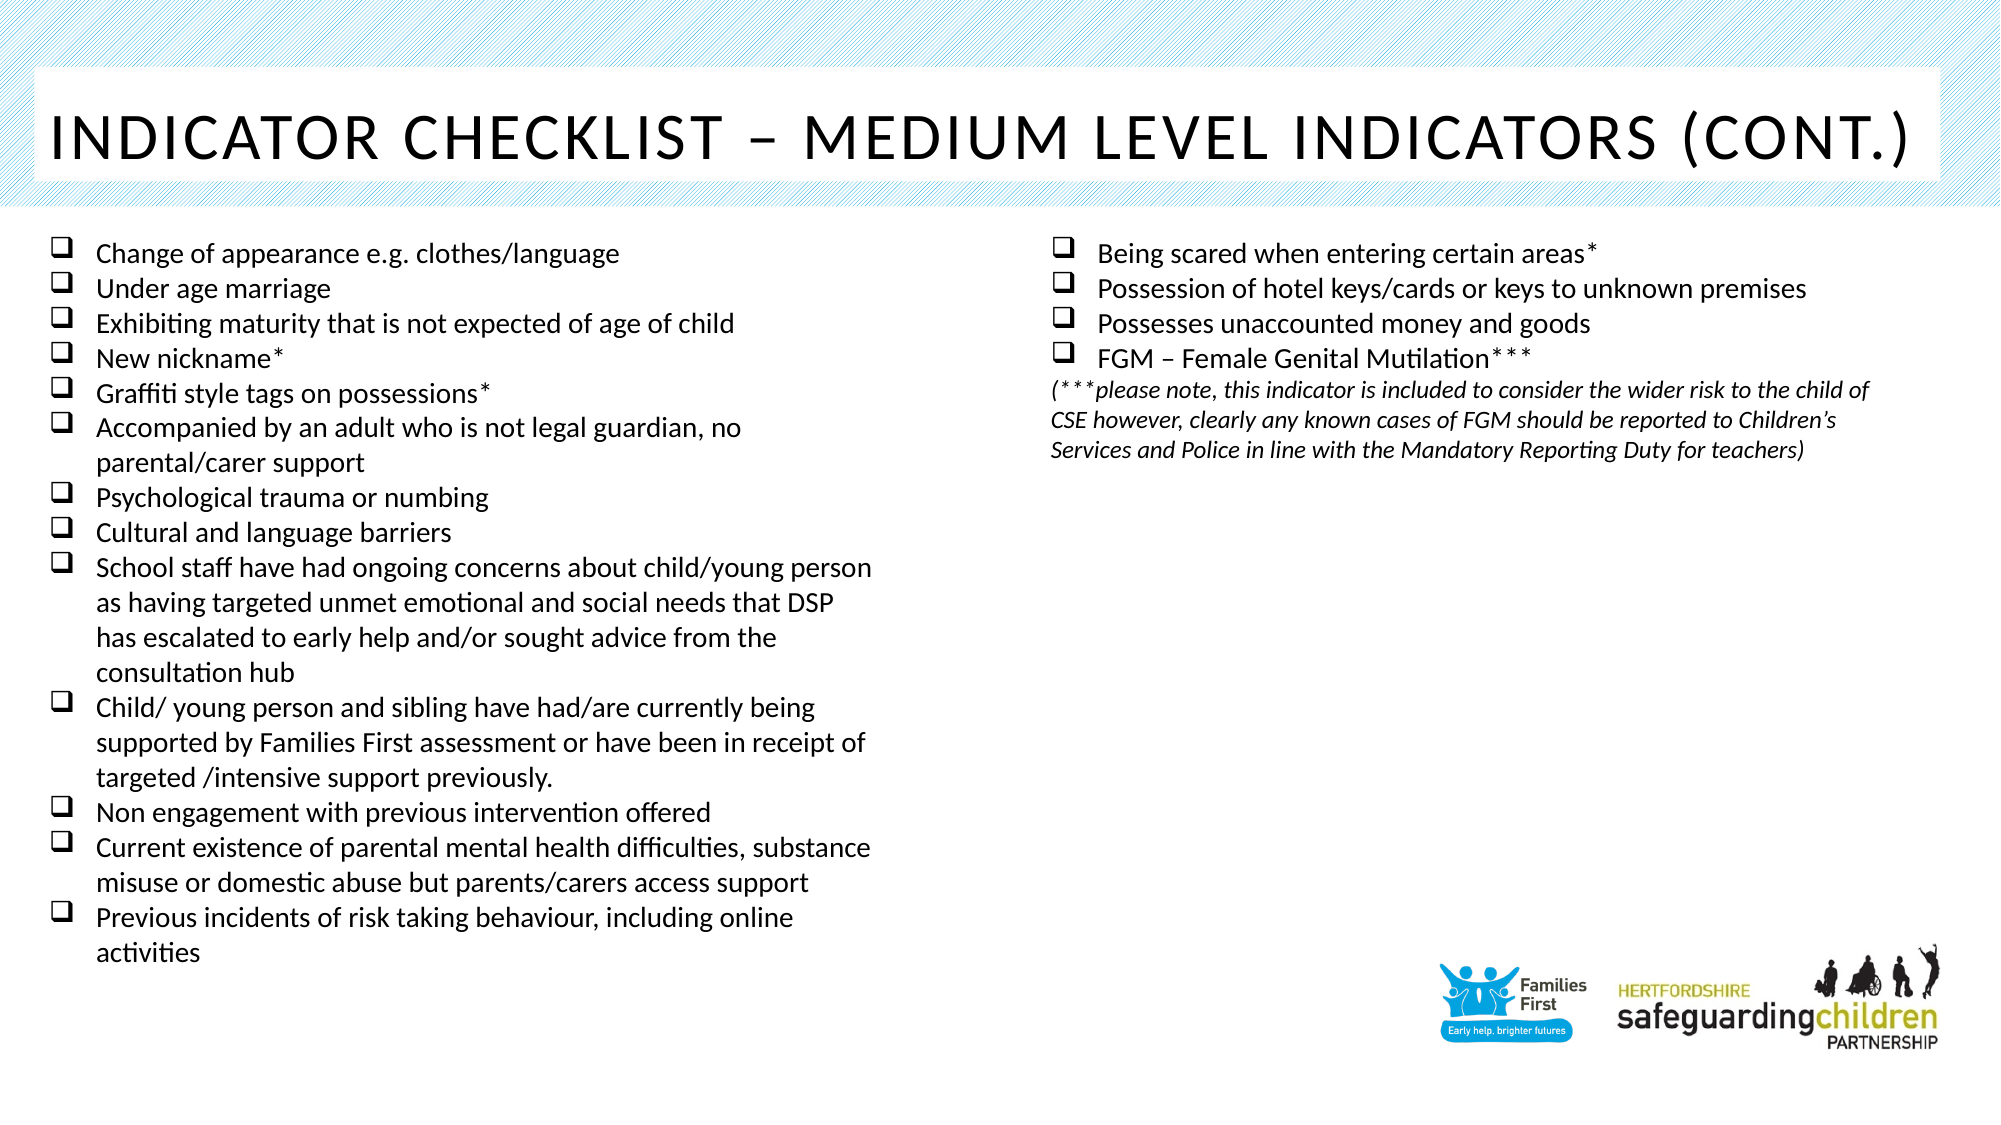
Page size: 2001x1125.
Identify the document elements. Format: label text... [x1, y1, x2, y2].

text_box Being scared when entering certain areas* Possession of hotel keys/cards or keys to unknown premises Possesses unaccounted money and goods FGM – Female Genital Mutilation*** (***please note, this indicator is included to consider the wider risk to the child of CSE however, clearly any known cases of FGM should be reported to Children’s Services and Police in line with the Mandatory Reporting Duty for teachers) [1036, 226, 1897, 472]
picture [1439, 963, 1587, 1043]
picture [1614, 942, 1941, 1050]
title Indicator checklist – medium Level Indicators (cont.) [34, 66, 1941, 182]
text_box Change of appearance e.g. clothes/language Under age marriage Exhibiting maturity that is not expected of age of child New nickname* Graffiti style tags on possessions* Accompanied by an adult who is not legal guardian, no parental/carer support Psychological trauma or numbing Cultural and language barriers School staff have had ongoing concerns about child/young person as having targeted unmet emotional and social needs that DSP has escalated to early help and/or sought advice from the consultation hub Child/ young person and sibling have had/are currently being supported by Families First assessment or have been in receipt of targeted /intensive support previously. Non engagement with previous intervention offered Current existence of parental mental health difficulties, substance misuse or domestic abuse but parents/carers access support Previous incidents of risk taking behaviour, including online activities [34, 226, 896, 976]
text_box [0, 0, 2000, 207]
picture [1477, 989, 1481, 1002]
